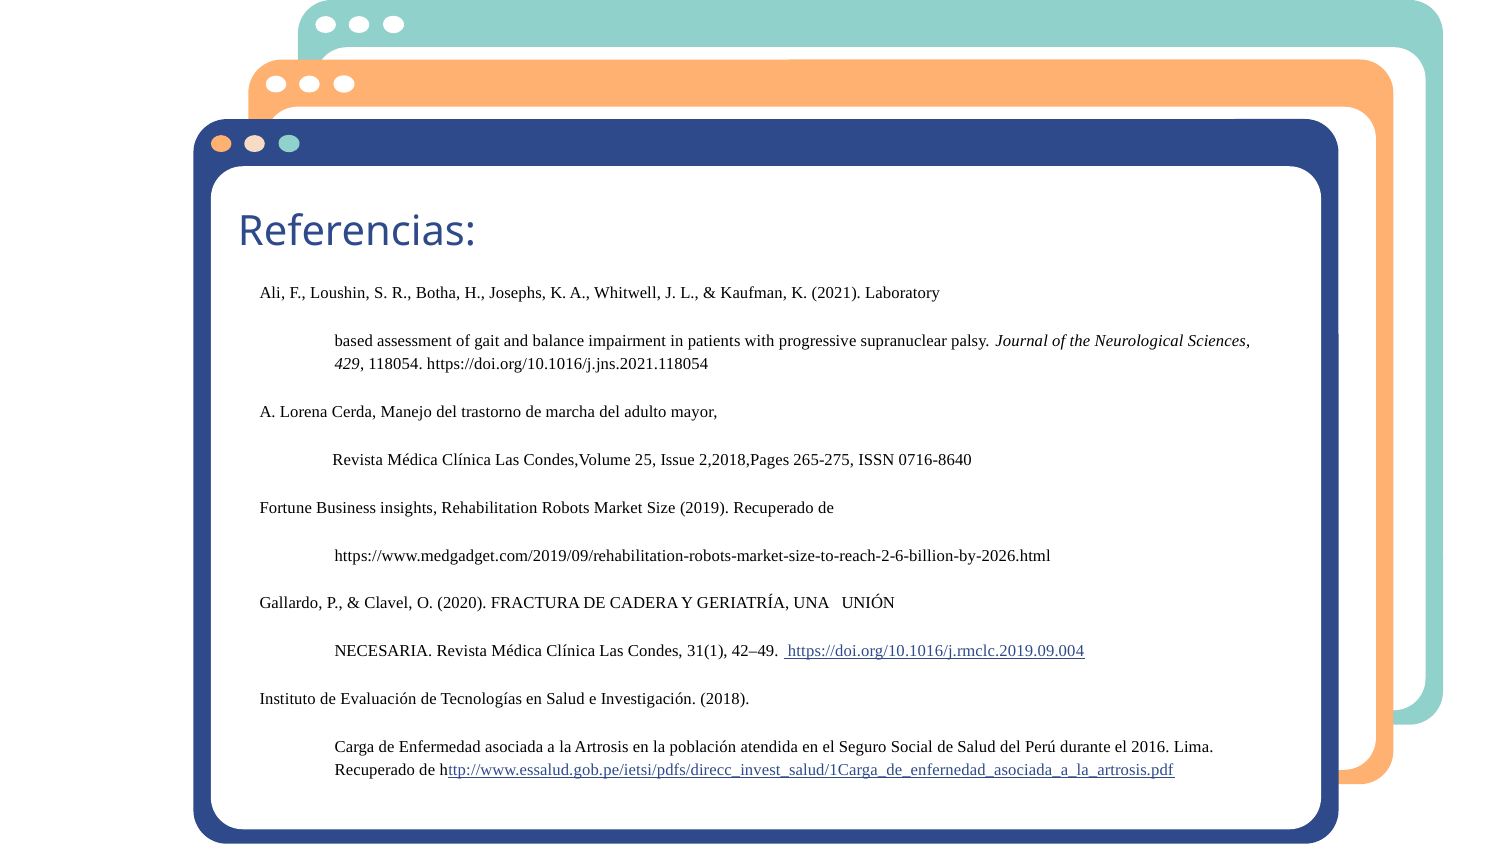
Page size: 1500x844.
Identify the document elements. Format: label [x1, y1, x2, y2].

text_box [193, 0, 1444, 844]
